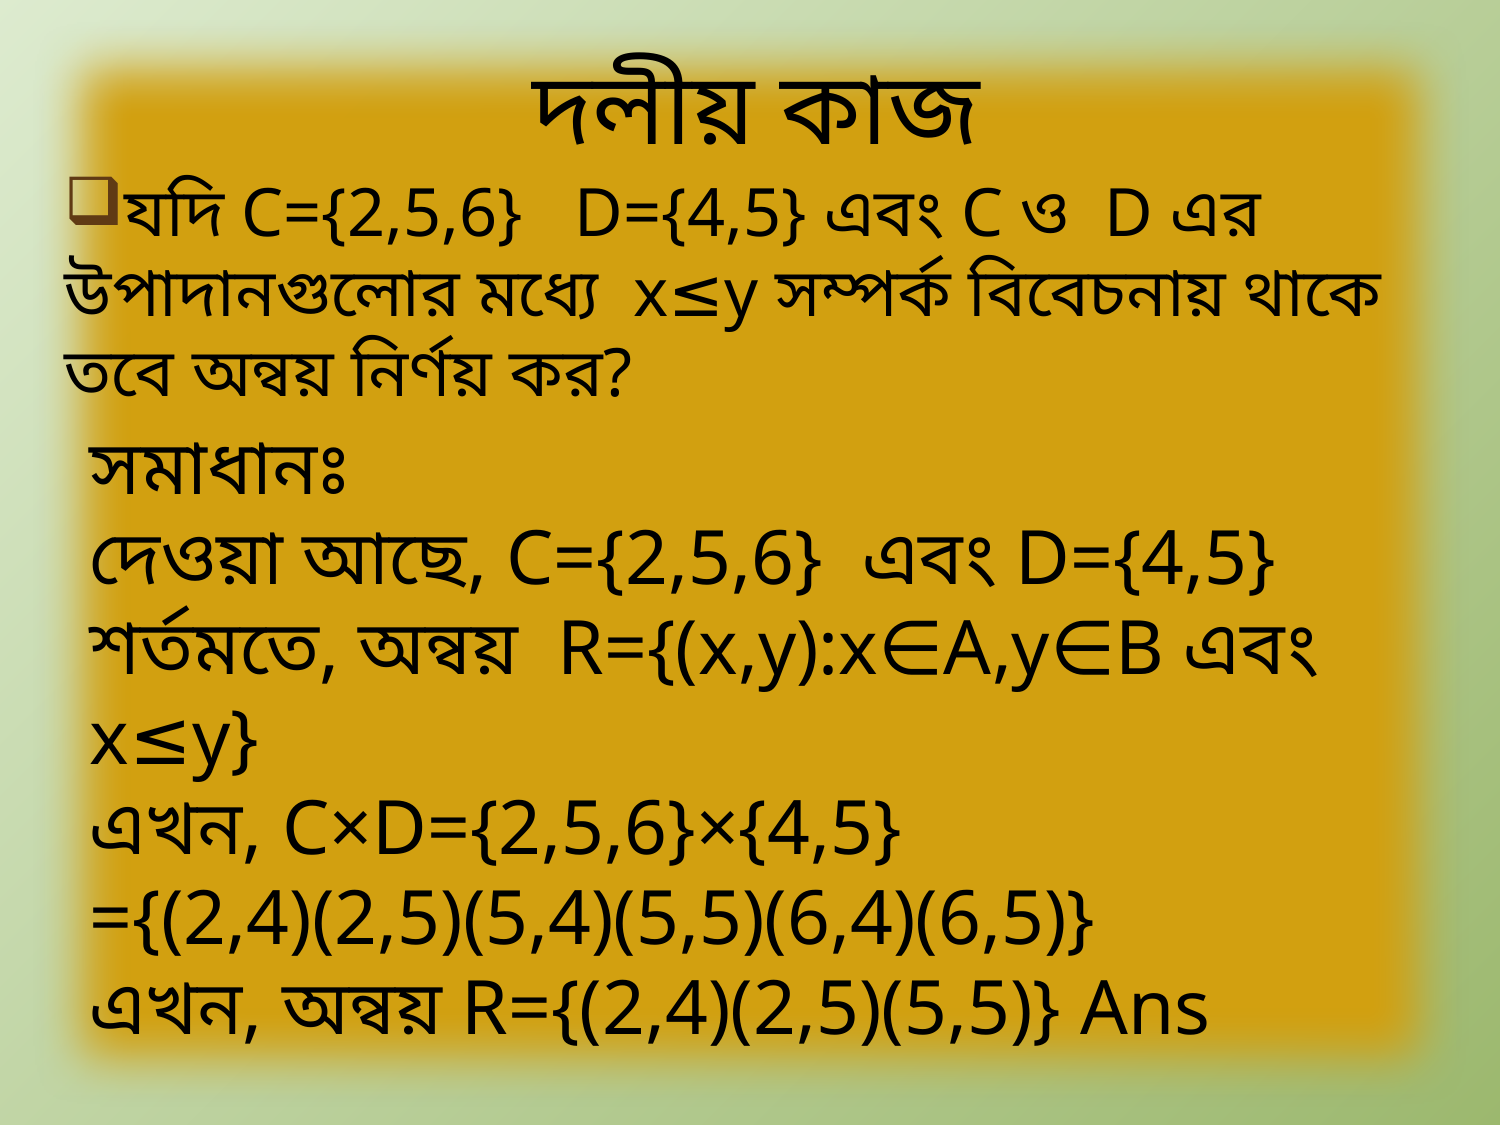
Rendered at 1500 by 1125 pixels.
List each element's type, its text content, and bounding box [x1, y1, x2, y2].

text_box যদি C={2,5,6} D={4,5} এবং C ও D এর উপাদানগুলোর মধ্যে x≤y সম্পর্ক বিবেচনায় থাকে তবে অন্বয় নির্ণয় কর? [50, 162, 1500, 463]
text_box দলীয় কাজ [99, 37, 1413, 162]
text_box সমাধানঃ দেওয়া আছে, C={2,5,6} এবং D={4,5} শর্তমতে, অন্বয় R={(x,y):x∈A,y∈B এবং x≤y} এখন, C×D={2,5,6}×{4,5} ={(2,4)(2,5)(5,4)(5,5)(6,4)(6,5)} এখন, অন্বয় R={(2,4)(2,5)(5,5)} Ans [75, 412, 1450, 1058]
